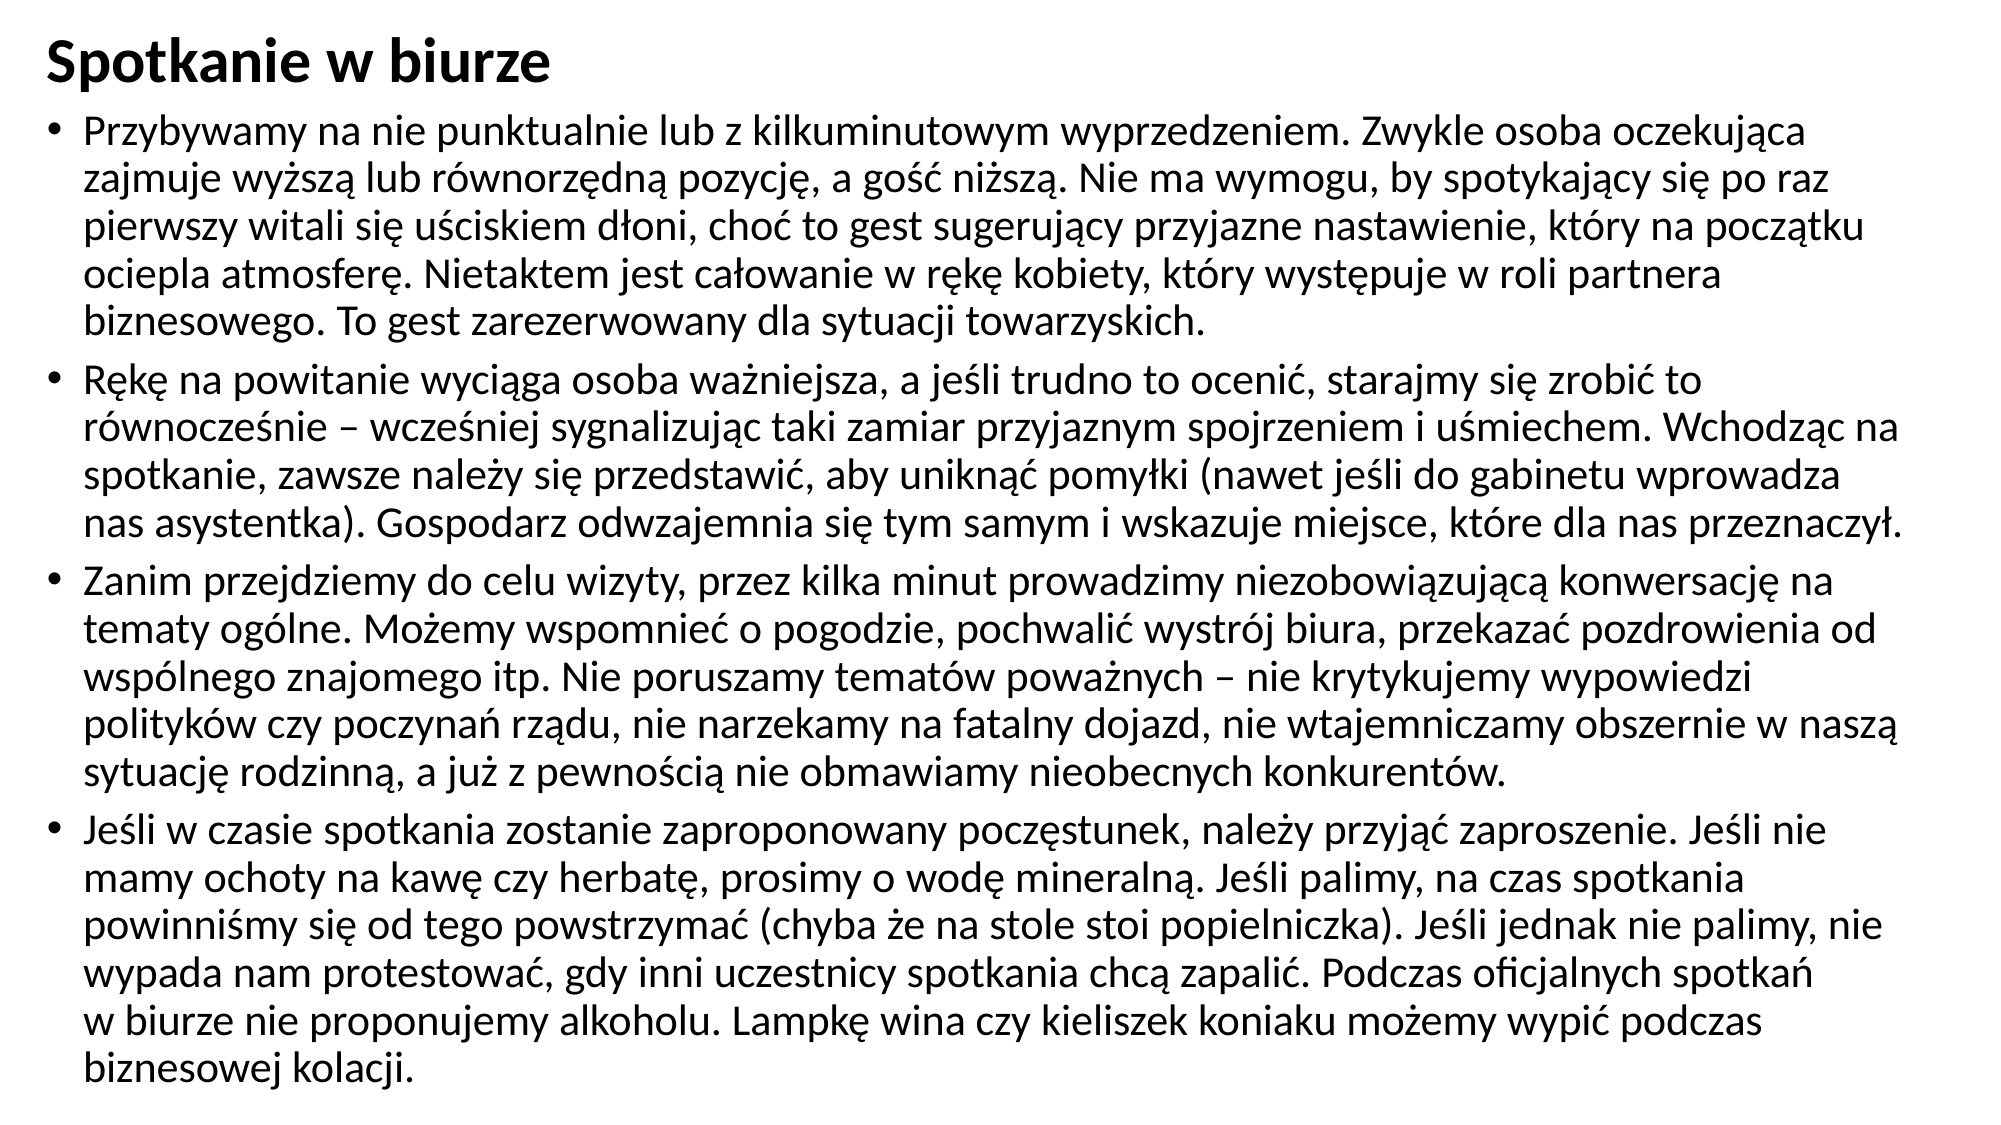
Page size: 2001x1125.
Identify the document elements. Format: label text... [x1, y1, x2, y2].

list Spotkanie w biurze Przybywamy na nie punktualnie lub z kilkuminutowym wyprzedzeniem. Zwykle osoba oczekująca zajmuje wyższą lub równorzędną pozycję, a gość niższą. Nie ma wymogu, by spotykający się po raz pierwszy witali się uściskiem dłoni, choć to gest sugerujący przyjazne nastawienie, który na początku ociepla atmosferę. Nietaktem jest całowanie w rękę kobiety, który występuje w roli partnera biznesowego. To gest zarezerwowany dla sytuacji towarzyskich. Rękę na powitanie wyciąga osoba ważniejsza, a jeśli trudno to ocenić, starajmy się zrobić to równocześnie – wcześniej sygnalizując taki zamiar przyjaznym spojrzeniem i uśmiechem. Wchodząc na spotkanie, zawsze należy się przedstawić, aby uniknąć pomyłki (nawet jeśli do gabinetu wprowadza nas asystentka). Gospodarz odwzajemnia się tym samym i wskazuje miejsce, które dla nas przeznaczył. Zanim przejdziemy do celu wizyty, przez kilka minut prowadzimy niezobowiązującą konwersację na tematy ogólne. Możemy wspomnieć o pogodzie, pochwalić wystrój biura, przekazać pozdrowienia od wspólnego znajomego itp. Nie poruszamy tematów poważnych – nie krytykujemy wypowiedzi polityków czy poczynań rządu, nie narzekamy na fatalny dojazd, nie wtajemniczamy obszernie w naszą sytuację rodzinną, a już z pewnością nie obmawiamy nieobecnych konkurentów. Jeśli w czasie spotkania zostanie zaproponowany poczęstunek, należy przyjąć zaproszenie. Jeśli nie mamy ochoty na kawę czy herbatę, prosimy o wodę mineralną. Jeśli palimy, na czas spotkania powinniśmy się od tego powstrzymać (chyba że na stole stoi popielniczka). Jeśli jednak nie palimy, nie wypada nam protestować, gdy inni uczestnicy spotkania chcą zapalić. Podczas oficjalnych spotkań w biurze nie proponujemy alkoholu. Lampkę wina czy kieliszek koniaku możemy wypić podczas biznesowej kolacji. [31, 19, 1921, 1125]
